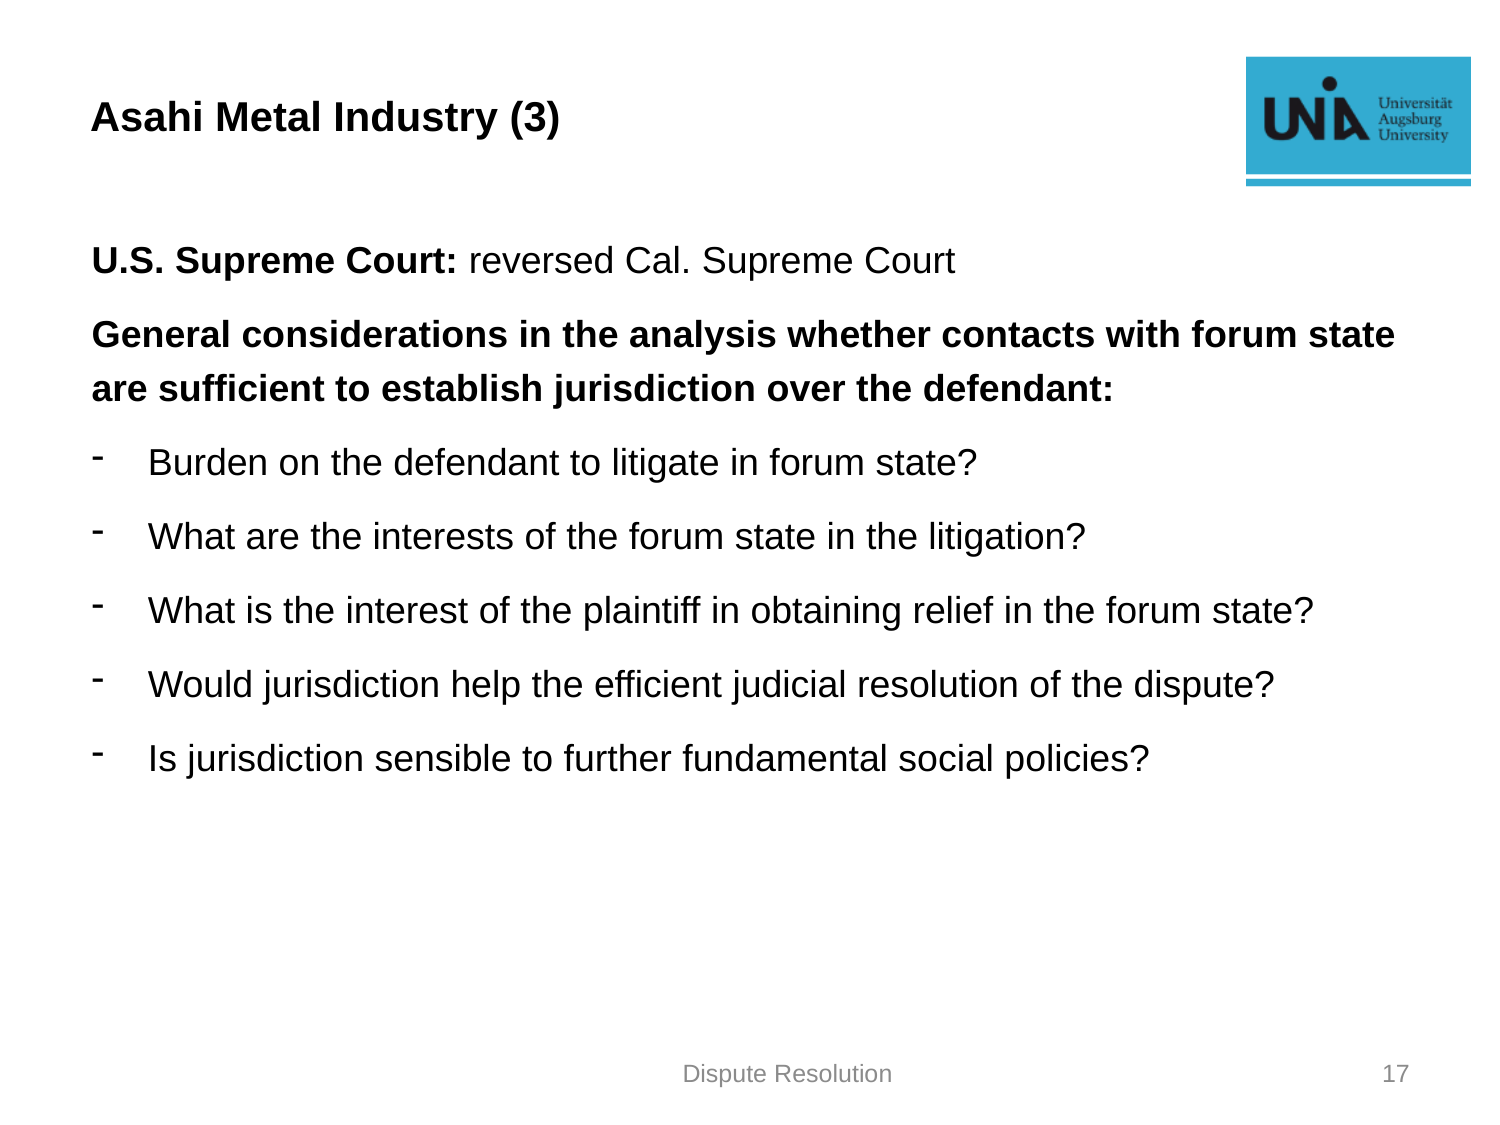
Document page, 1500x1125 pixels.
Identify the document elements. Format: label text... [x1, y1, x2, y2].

title Asahi Metal Industry (3) [75, 45, 1176, 185]
list U.S. Supreme Court: reversed Cal. Supreme Court General considerations in the analysis whether contacts with forum state are sufficient to establish jurisdiction over the defendant: Burden on the defendant to litigate in forum state? What are the interests of the forum state in the litigation? What is the interest of the plaintiff in obtaining relief in the forum state? Would jurisdiction help the efficient judicial resolution of the dispute? Is jurisdiction sensible to further fundamental social policies? [76, 219, 1427, 1005]
slide_number 17 [1338, 1042, 1425, 1103]
footer Dispute Resolution [254, 1042, 1322, 1103]
picture [1246, 42, 1471, 188]
